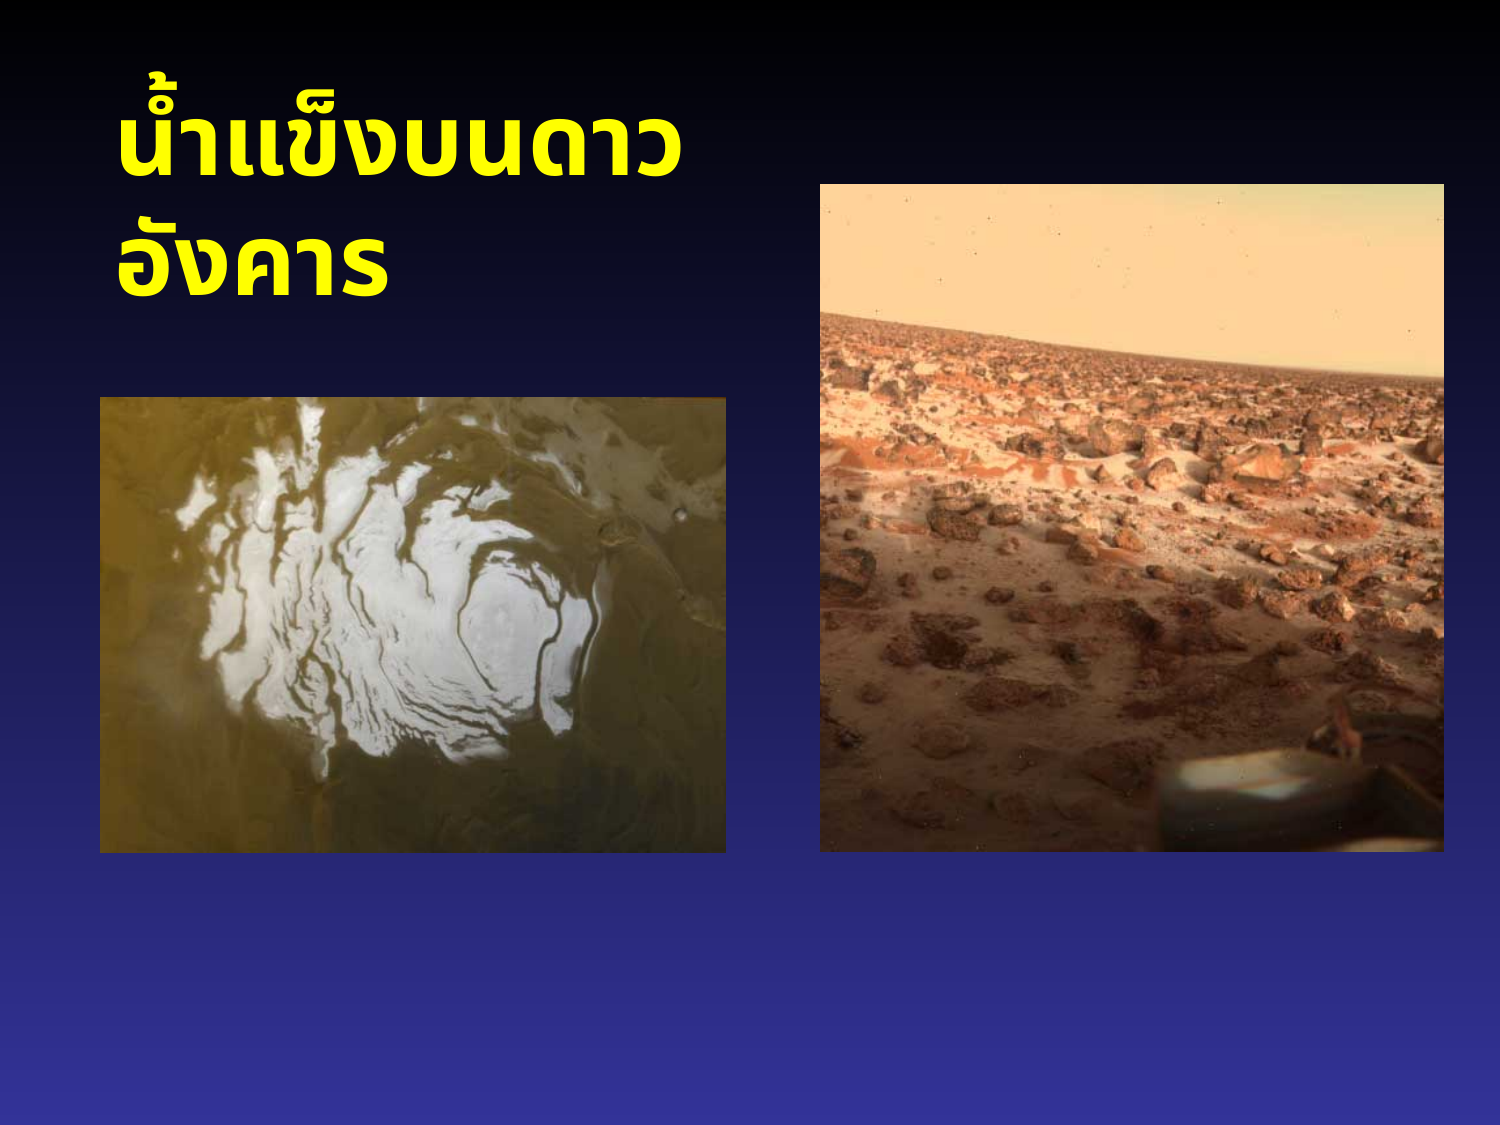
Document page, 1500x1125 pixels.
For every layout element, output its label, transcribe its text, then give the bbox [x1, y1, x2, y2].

picture [100, 396, 726, 854]
text_box น้ำแข็งบนดาวอังคาร [100, 101, 819, 290]
picture [820, 184, 1444, 853]
